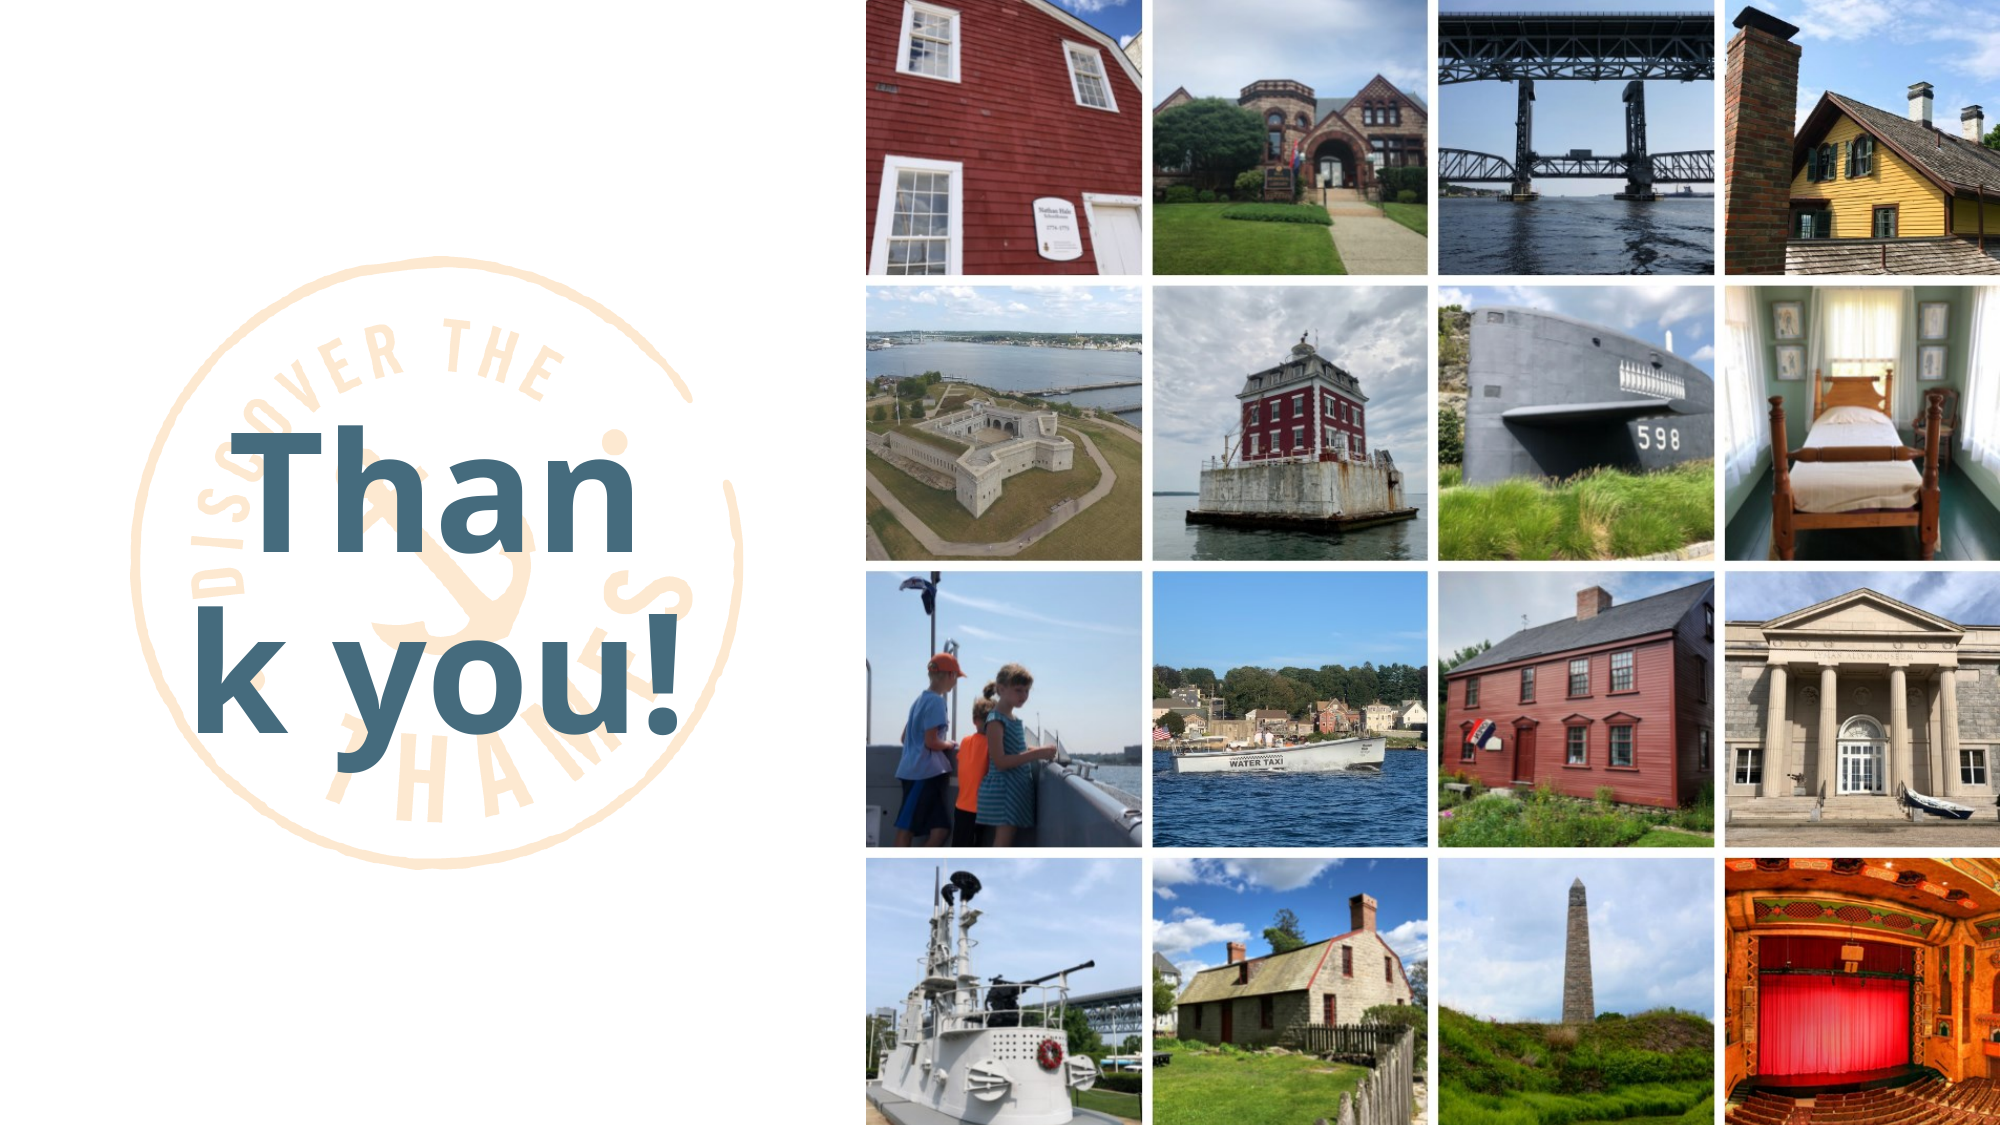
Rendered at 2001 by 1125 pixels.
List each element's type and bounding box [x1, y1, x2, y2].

picture [86, 213, 786, 912]
picture [866, 0, 2000, 1125]
